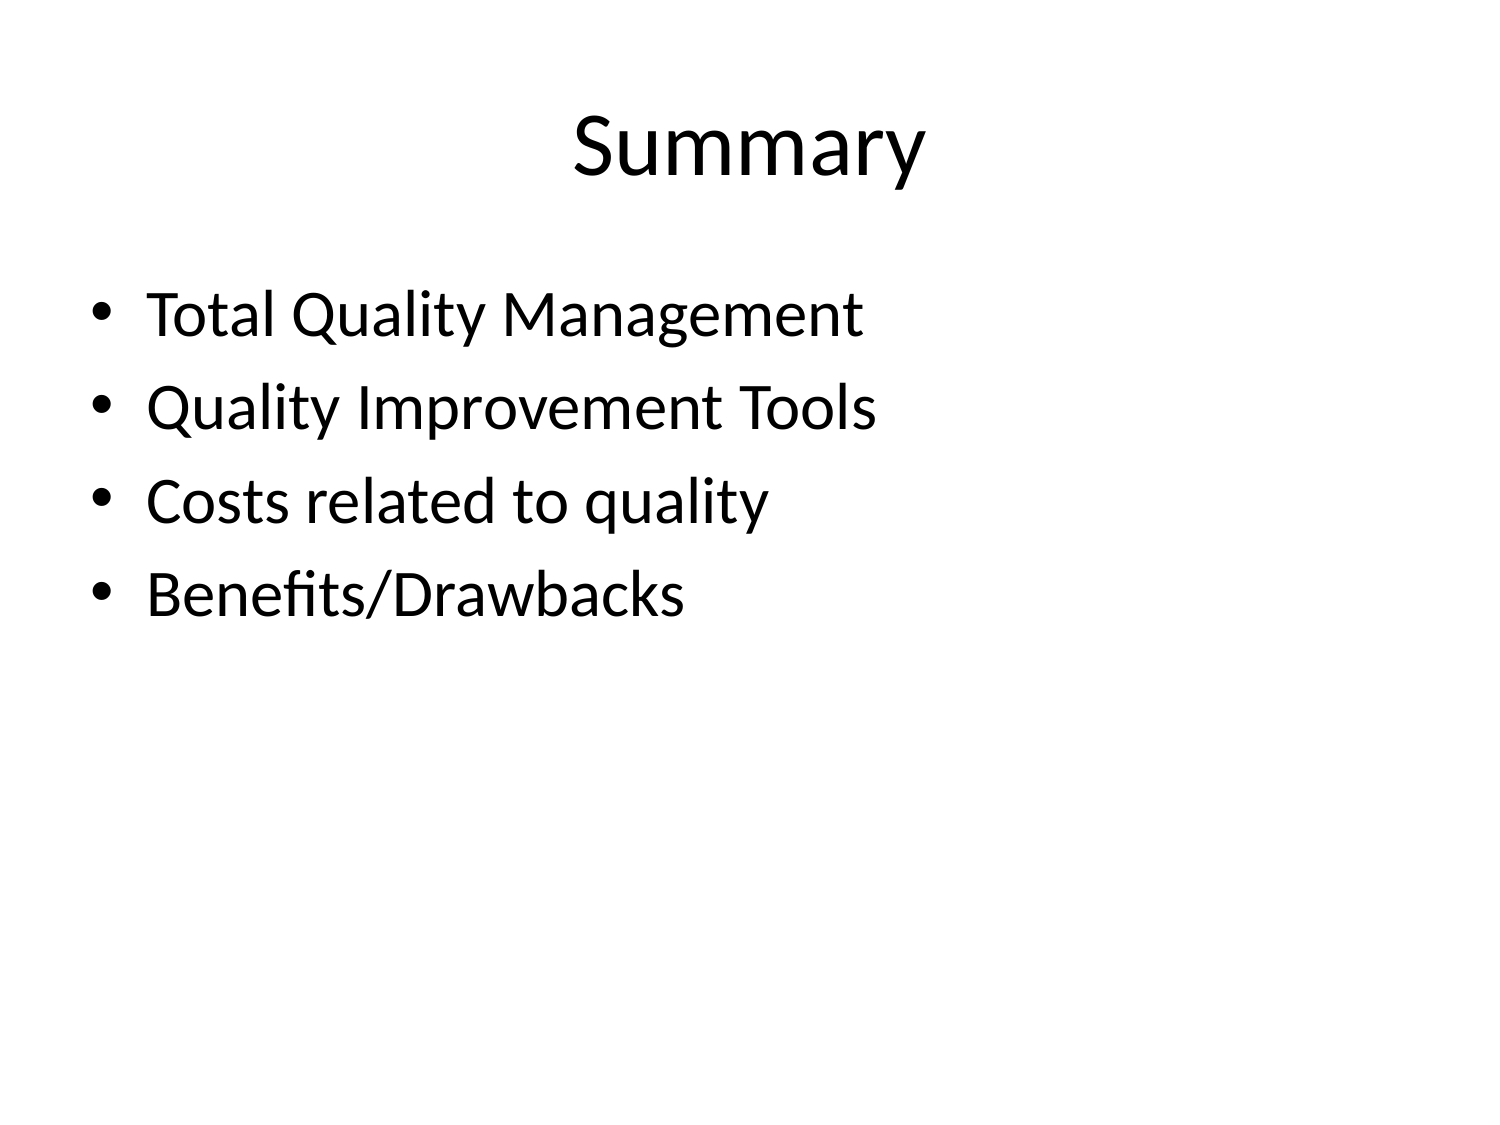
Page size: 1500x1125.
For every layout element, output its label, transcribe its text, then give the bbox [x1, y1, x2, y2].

title Summary [75, 45, 1425, 233]
list Total Quality Management Quality Improvement Tools Costs related to quality Benefits/Drawbacks [75, 262, 1425, 1005]
